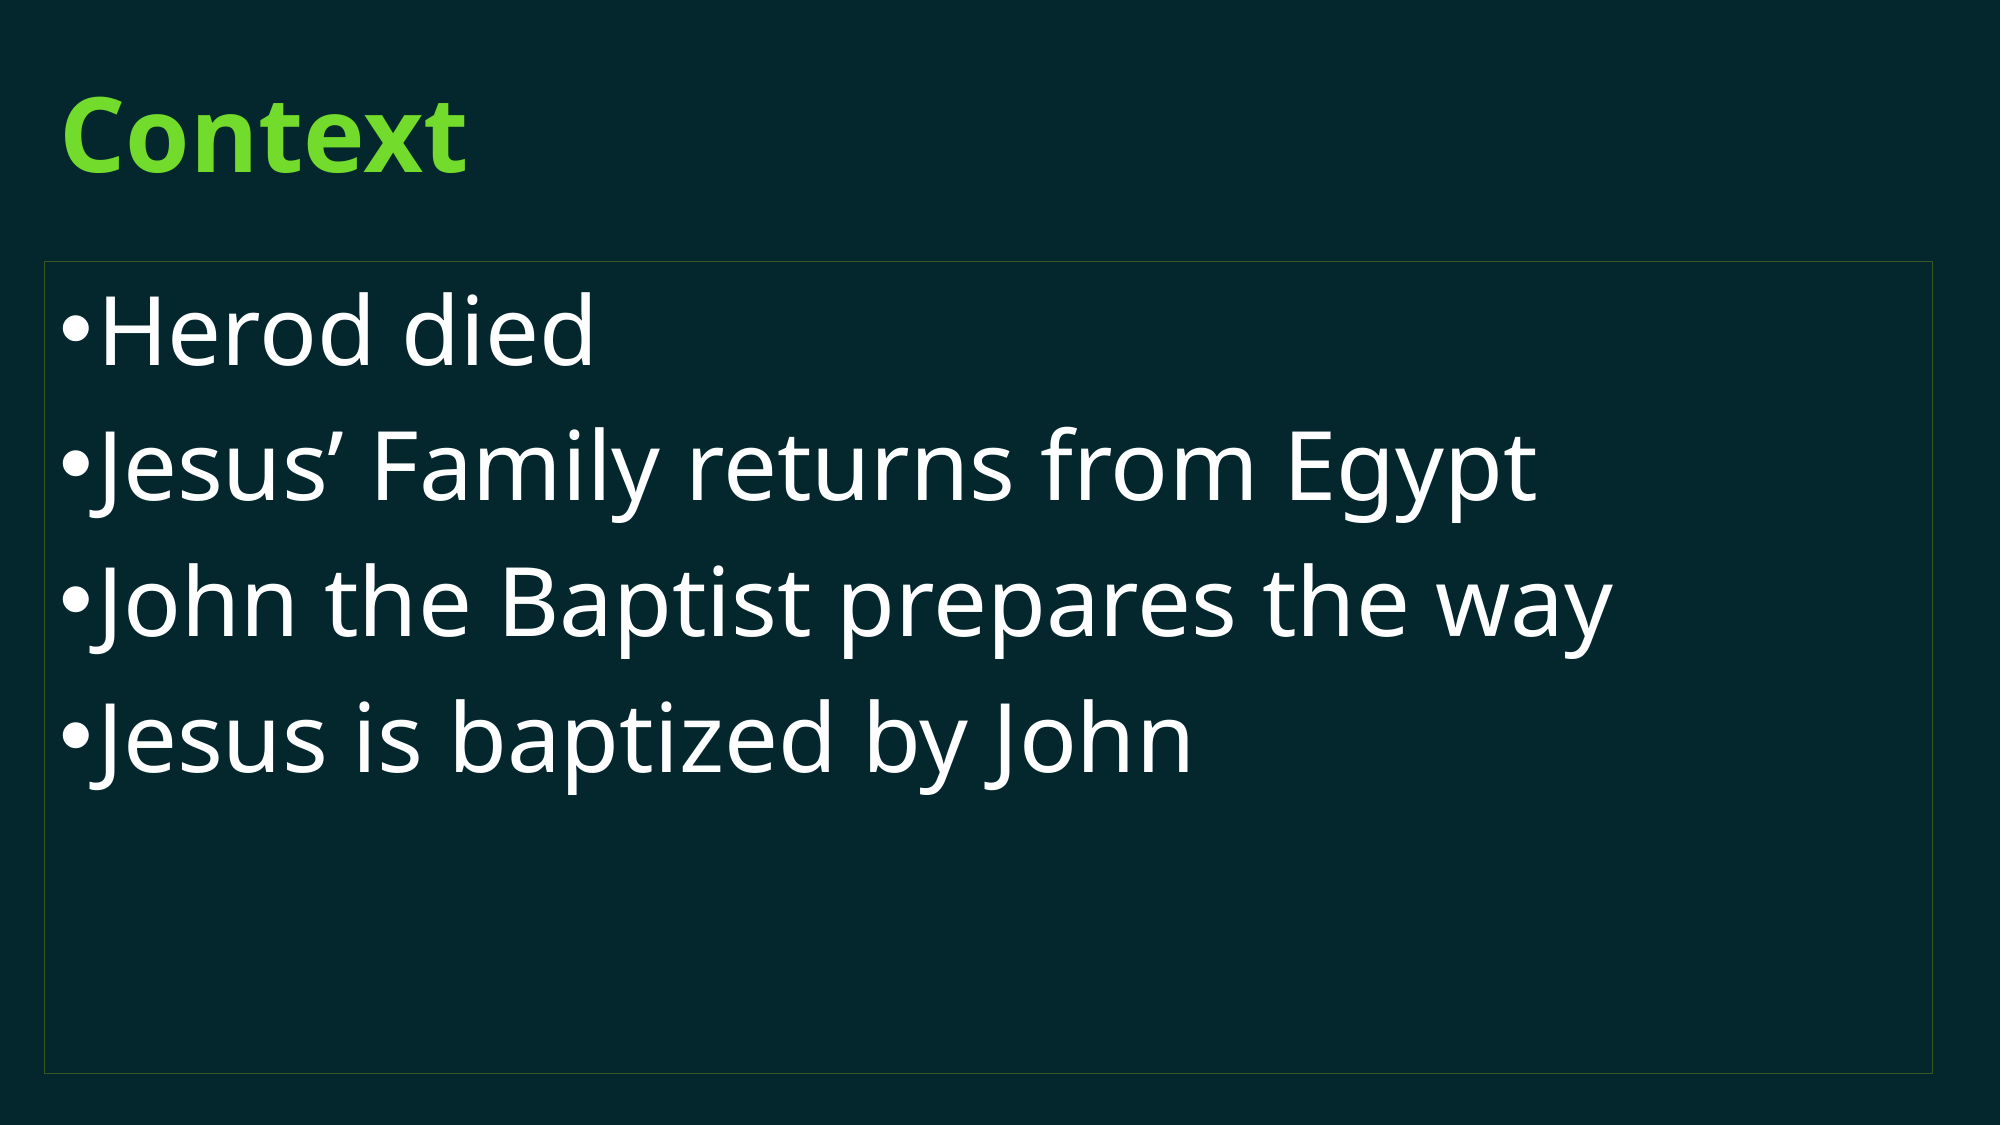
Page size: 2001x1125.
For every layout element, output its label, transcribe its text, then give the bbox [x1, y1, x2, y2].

title Context [44, 22, 1933, 240]
list Herod died Jesus’ Family returns from Egypt John the Baptist prepares the way Jesus is baptized by John [44, 261, 1933, 1074]
